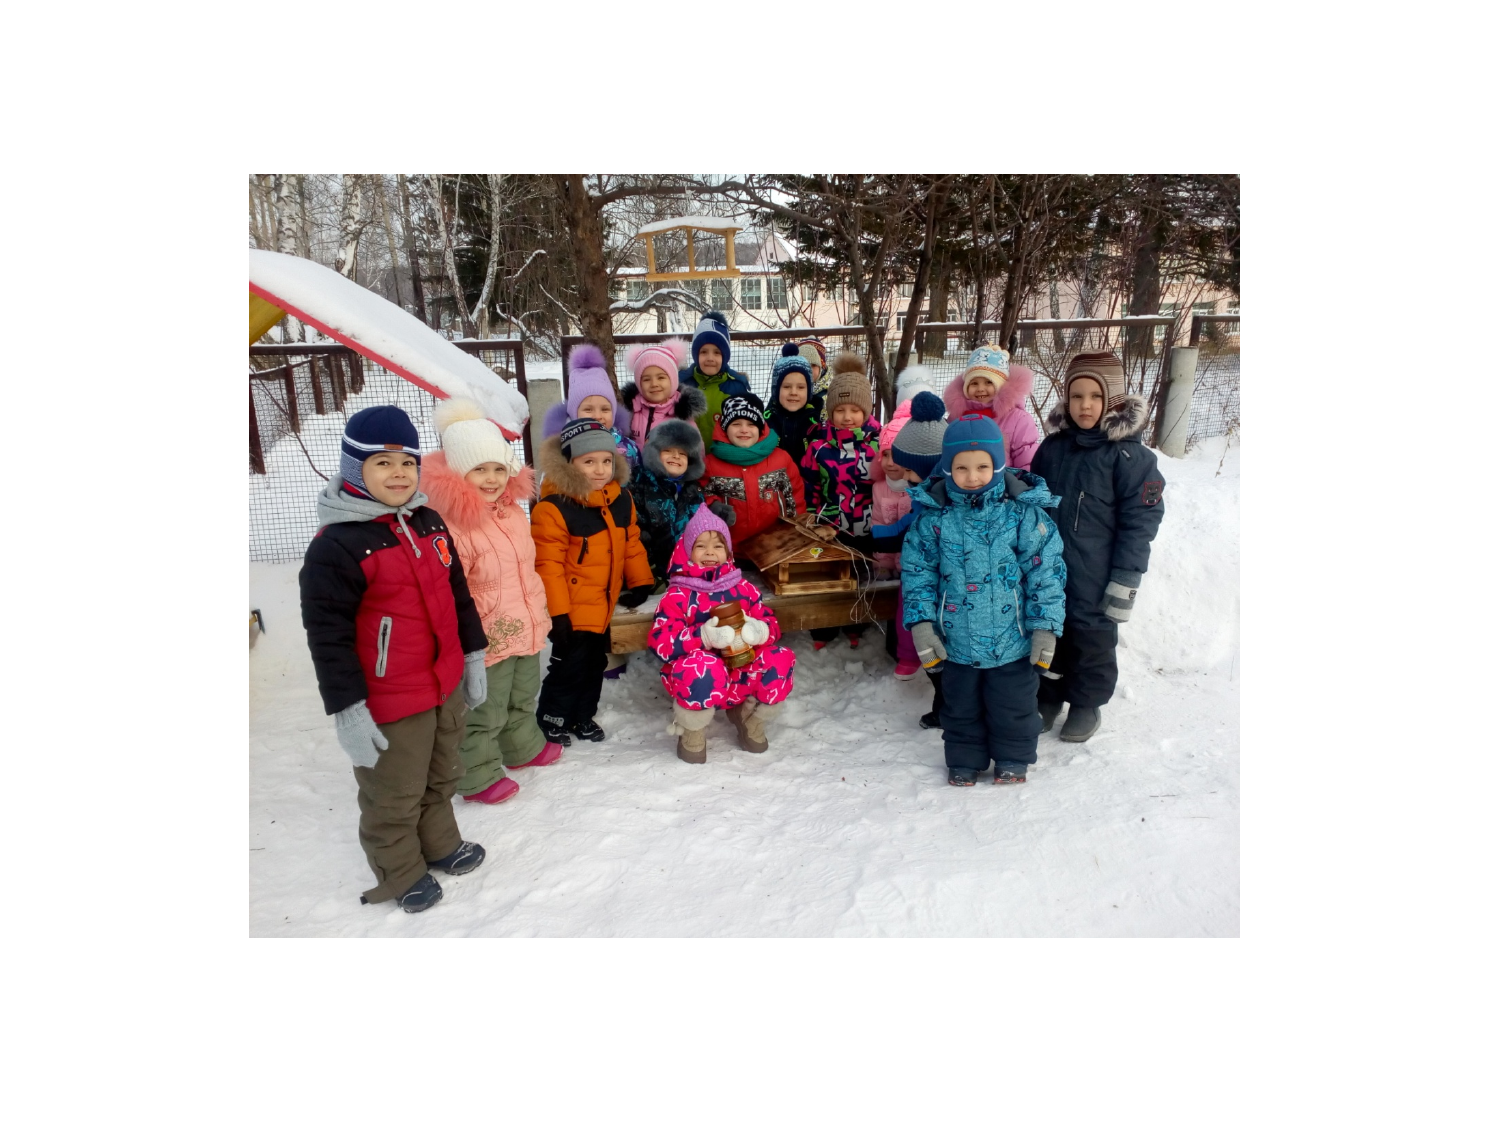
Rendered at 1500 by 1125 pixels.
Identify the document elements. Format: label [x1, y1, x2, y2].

list [249, 174, 1241, 938]
